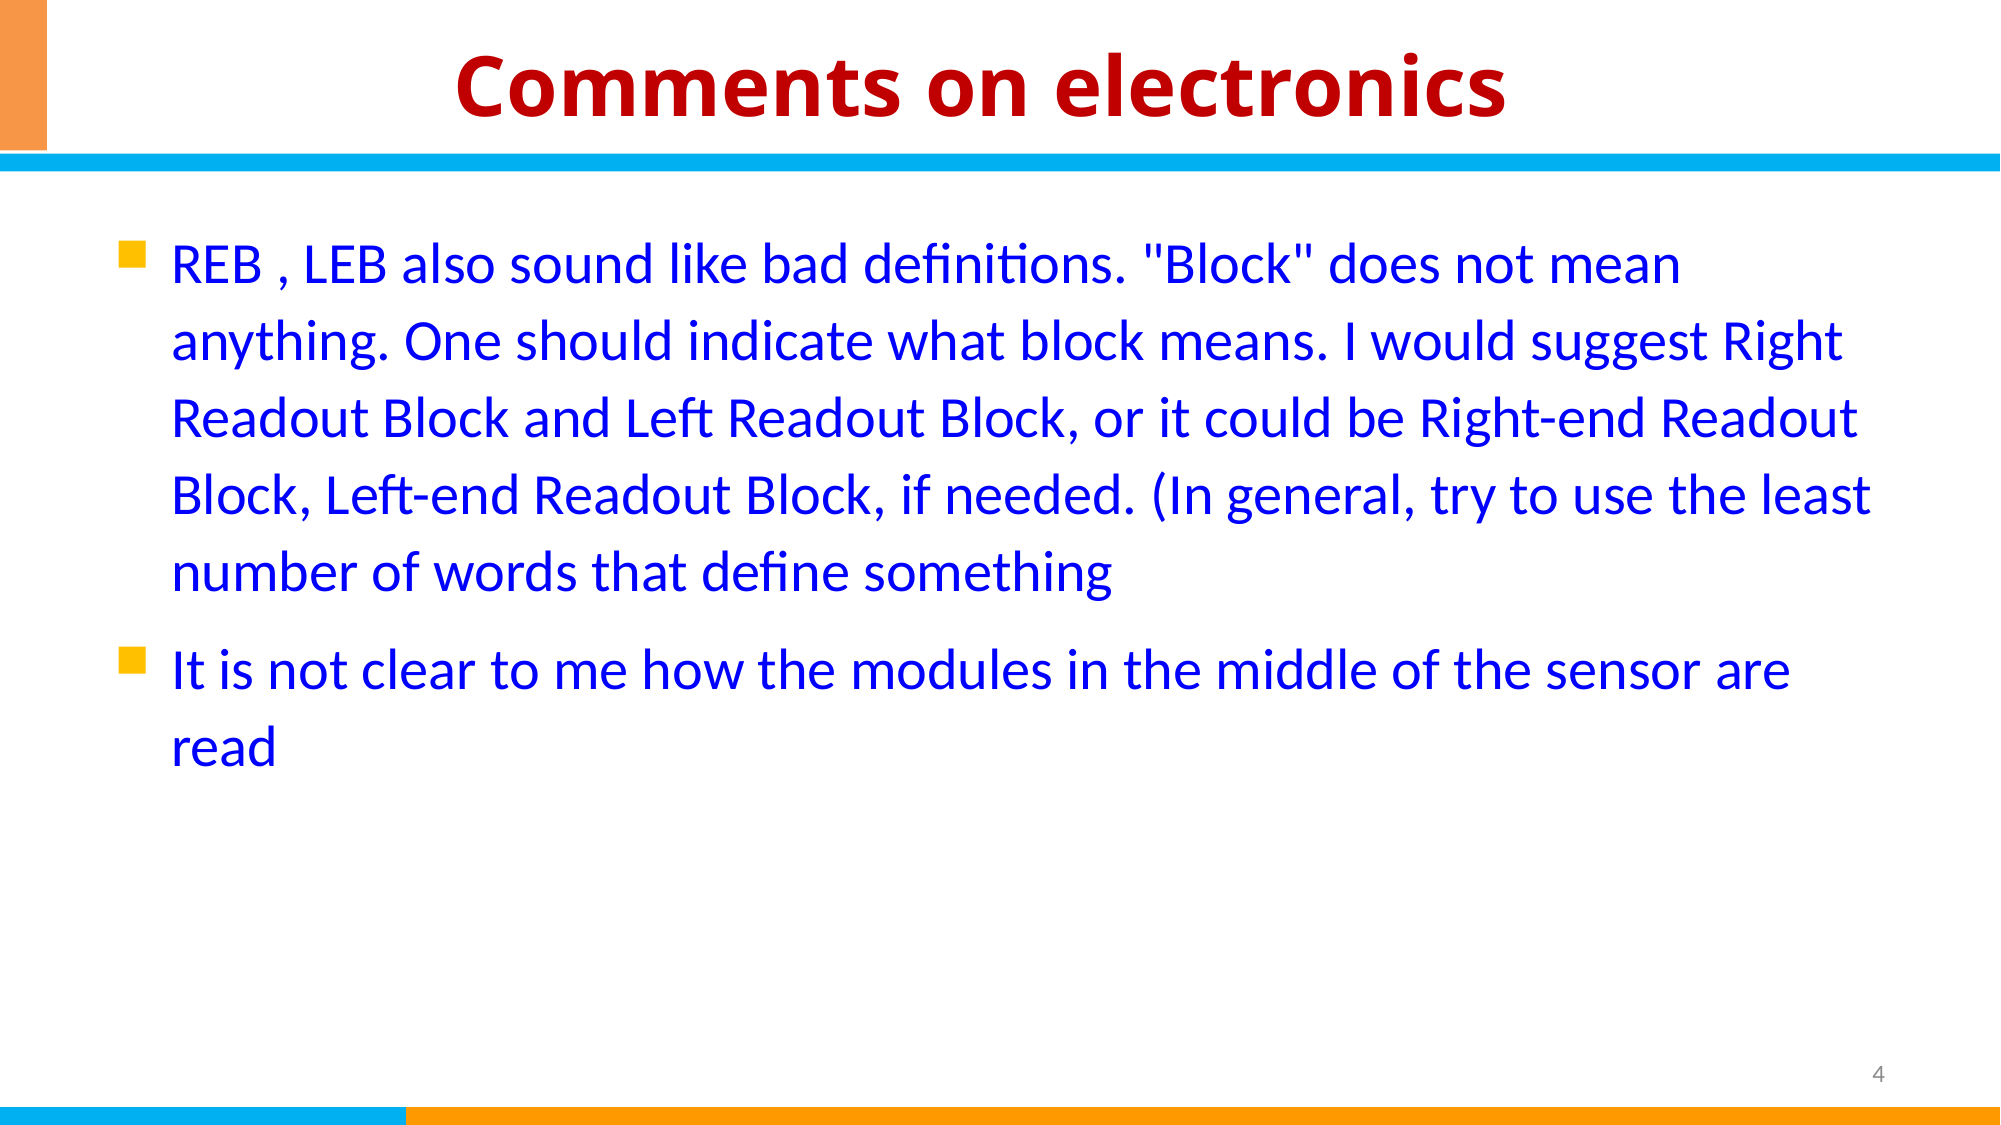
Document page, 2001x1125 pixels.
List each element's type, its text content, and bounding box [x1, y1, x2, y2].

list REB , LEB also sound like bad definitions. "Block" does not mean anything. One should indicate what block means. I would suggest Right Readout Block and Left Readout Block, or it could be Right-end Readout Block, Left-end Readout Block, if needed. (In general, try to use the least number of words that define something It is not clear to me how the modules in the middle of the sensor are read [99, 210, 1900, 1005]
slide_number 4 [1433, 1042, 1900, 1103]
title Comments on electronics [109, 23, 1875, 143]
